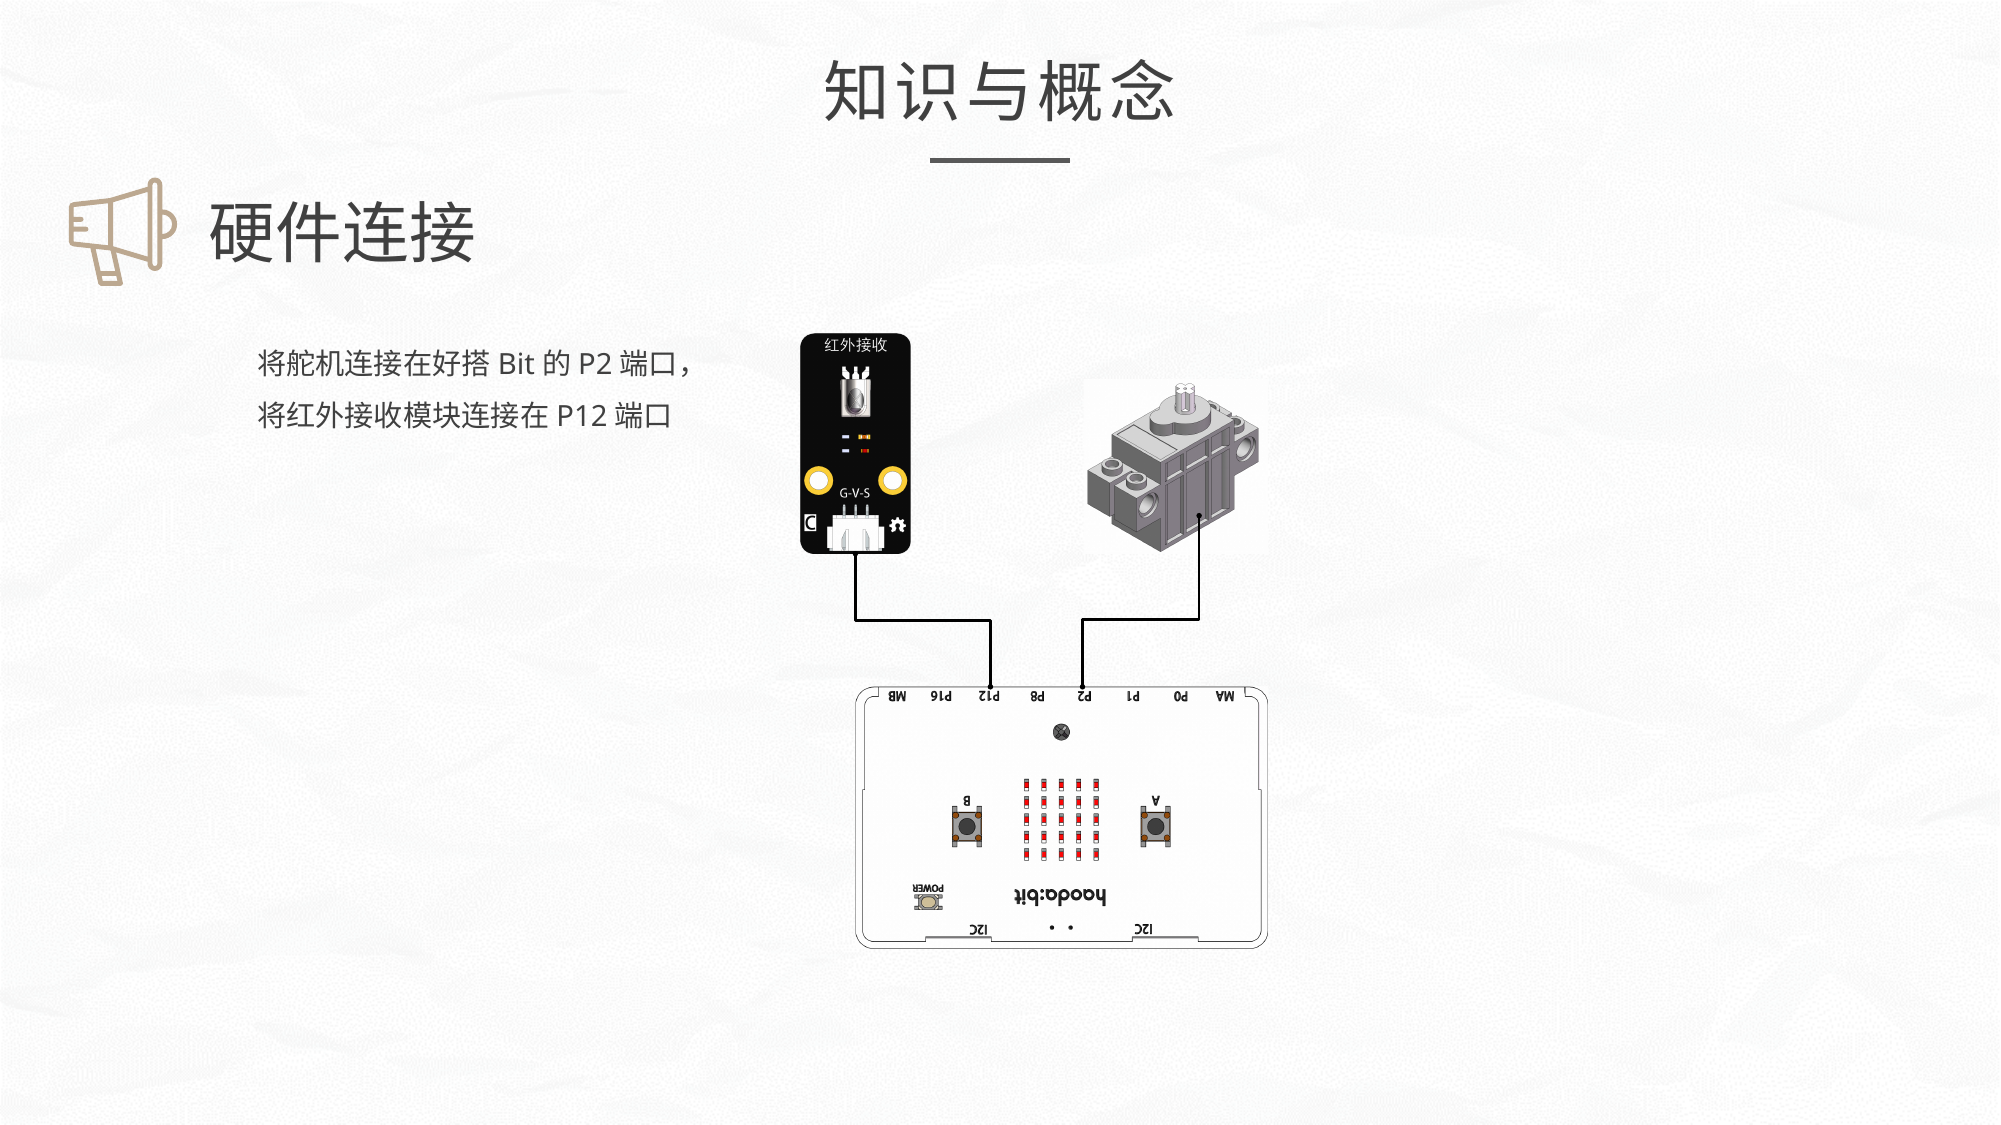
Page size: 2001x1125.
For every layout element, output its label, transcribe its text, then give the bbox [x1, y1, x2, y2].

text_box 硬件连接 [194, 183, 491, 279]
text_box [799, 332, 1269, 949]
text_box 将舵机连接在好搭Bit的P2端口， 将红外接收模块连接在P12端口 [242, 320, 723, 441]
text_box [68, 177, 178, 286]
text_box 知识与概念 [717, 44, 1283, 136]
